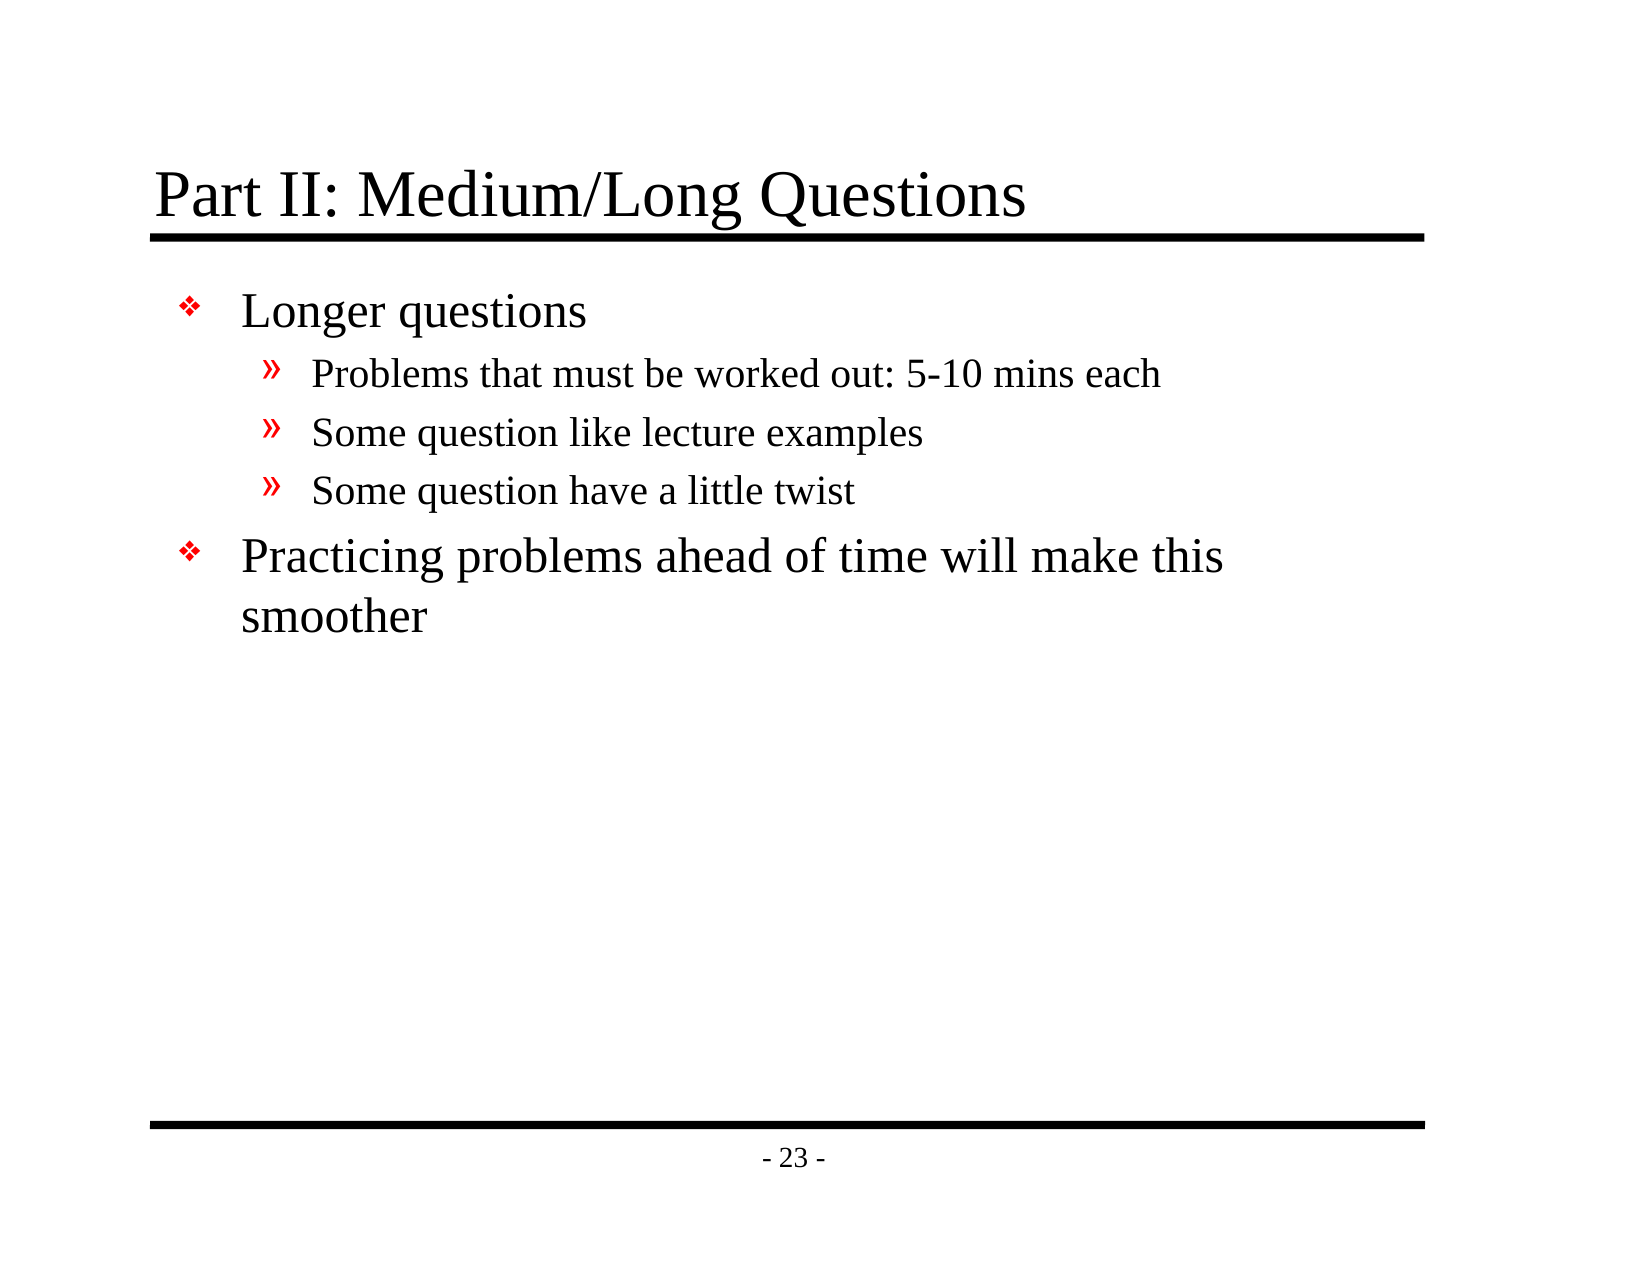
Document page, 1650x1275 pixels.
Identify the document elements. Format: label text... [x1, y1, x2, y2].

list Longer questions Problems that must be worked out: 5-10 mins each Some question like lecture examples Some question have a little twist Practicing problems ahead of time will make this smoother [162, 269, 1425, 1125]
title Part II: Medium/Long Questions [137, 137, 1413, 239]
